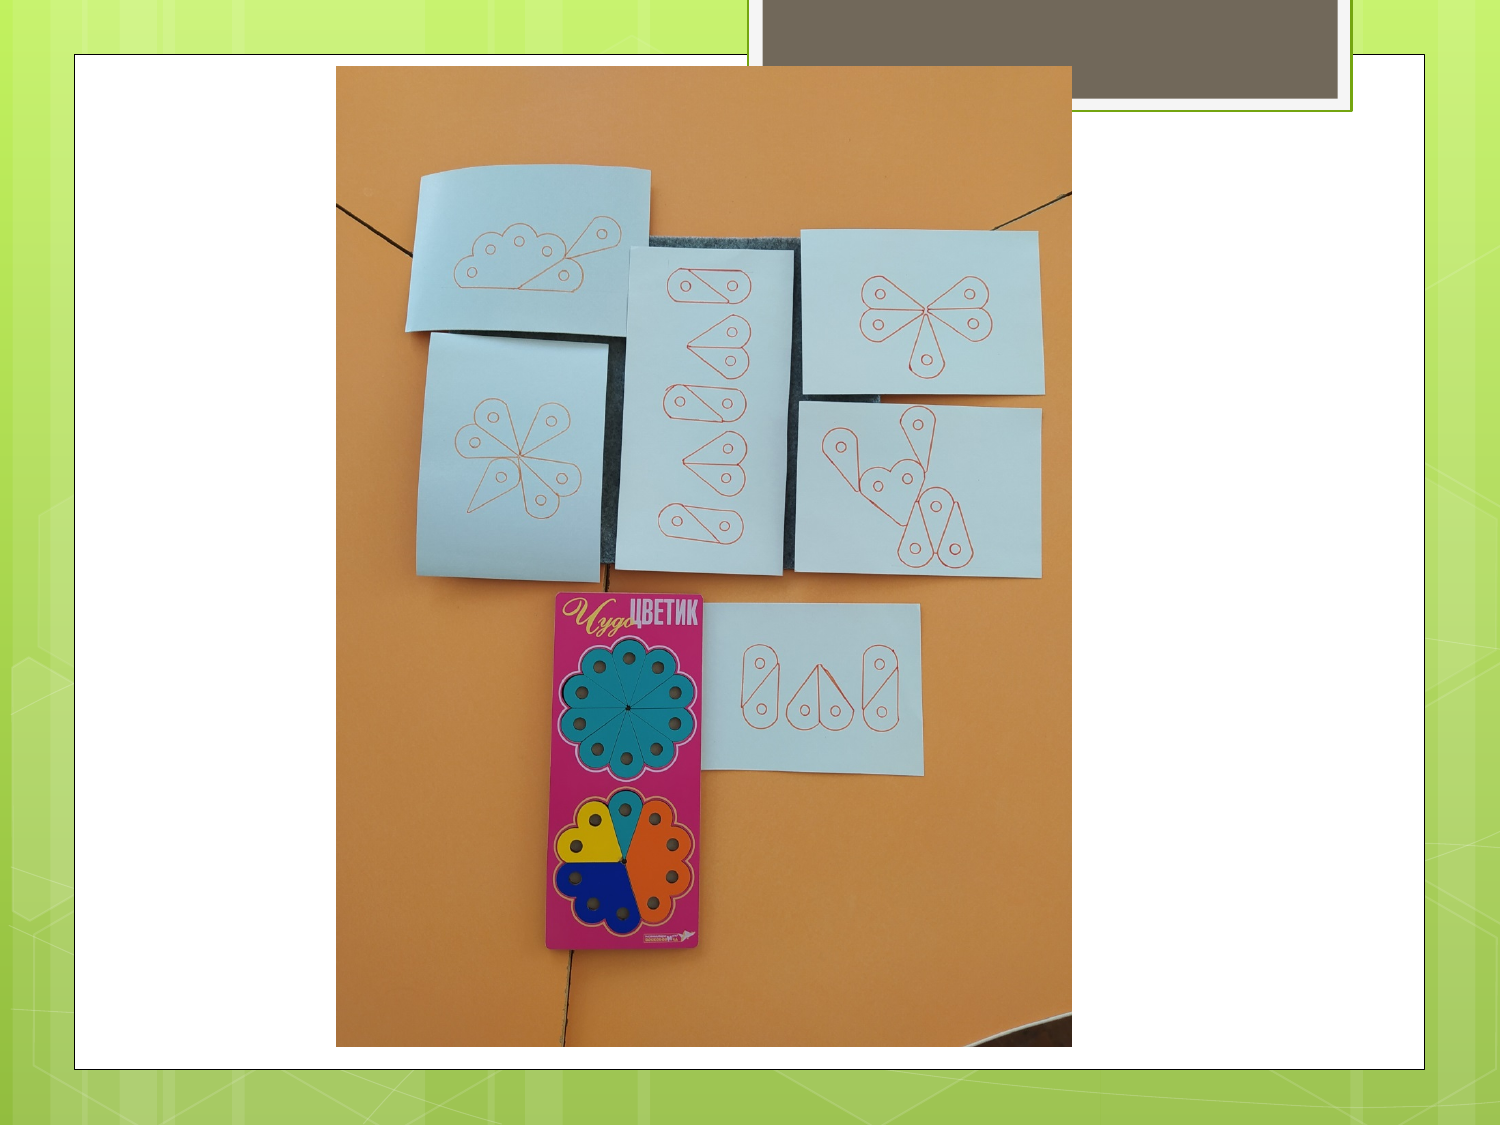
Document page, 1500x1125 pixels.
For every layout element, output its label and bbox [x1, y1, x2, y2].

list [336, 66, 1073, 1047]
